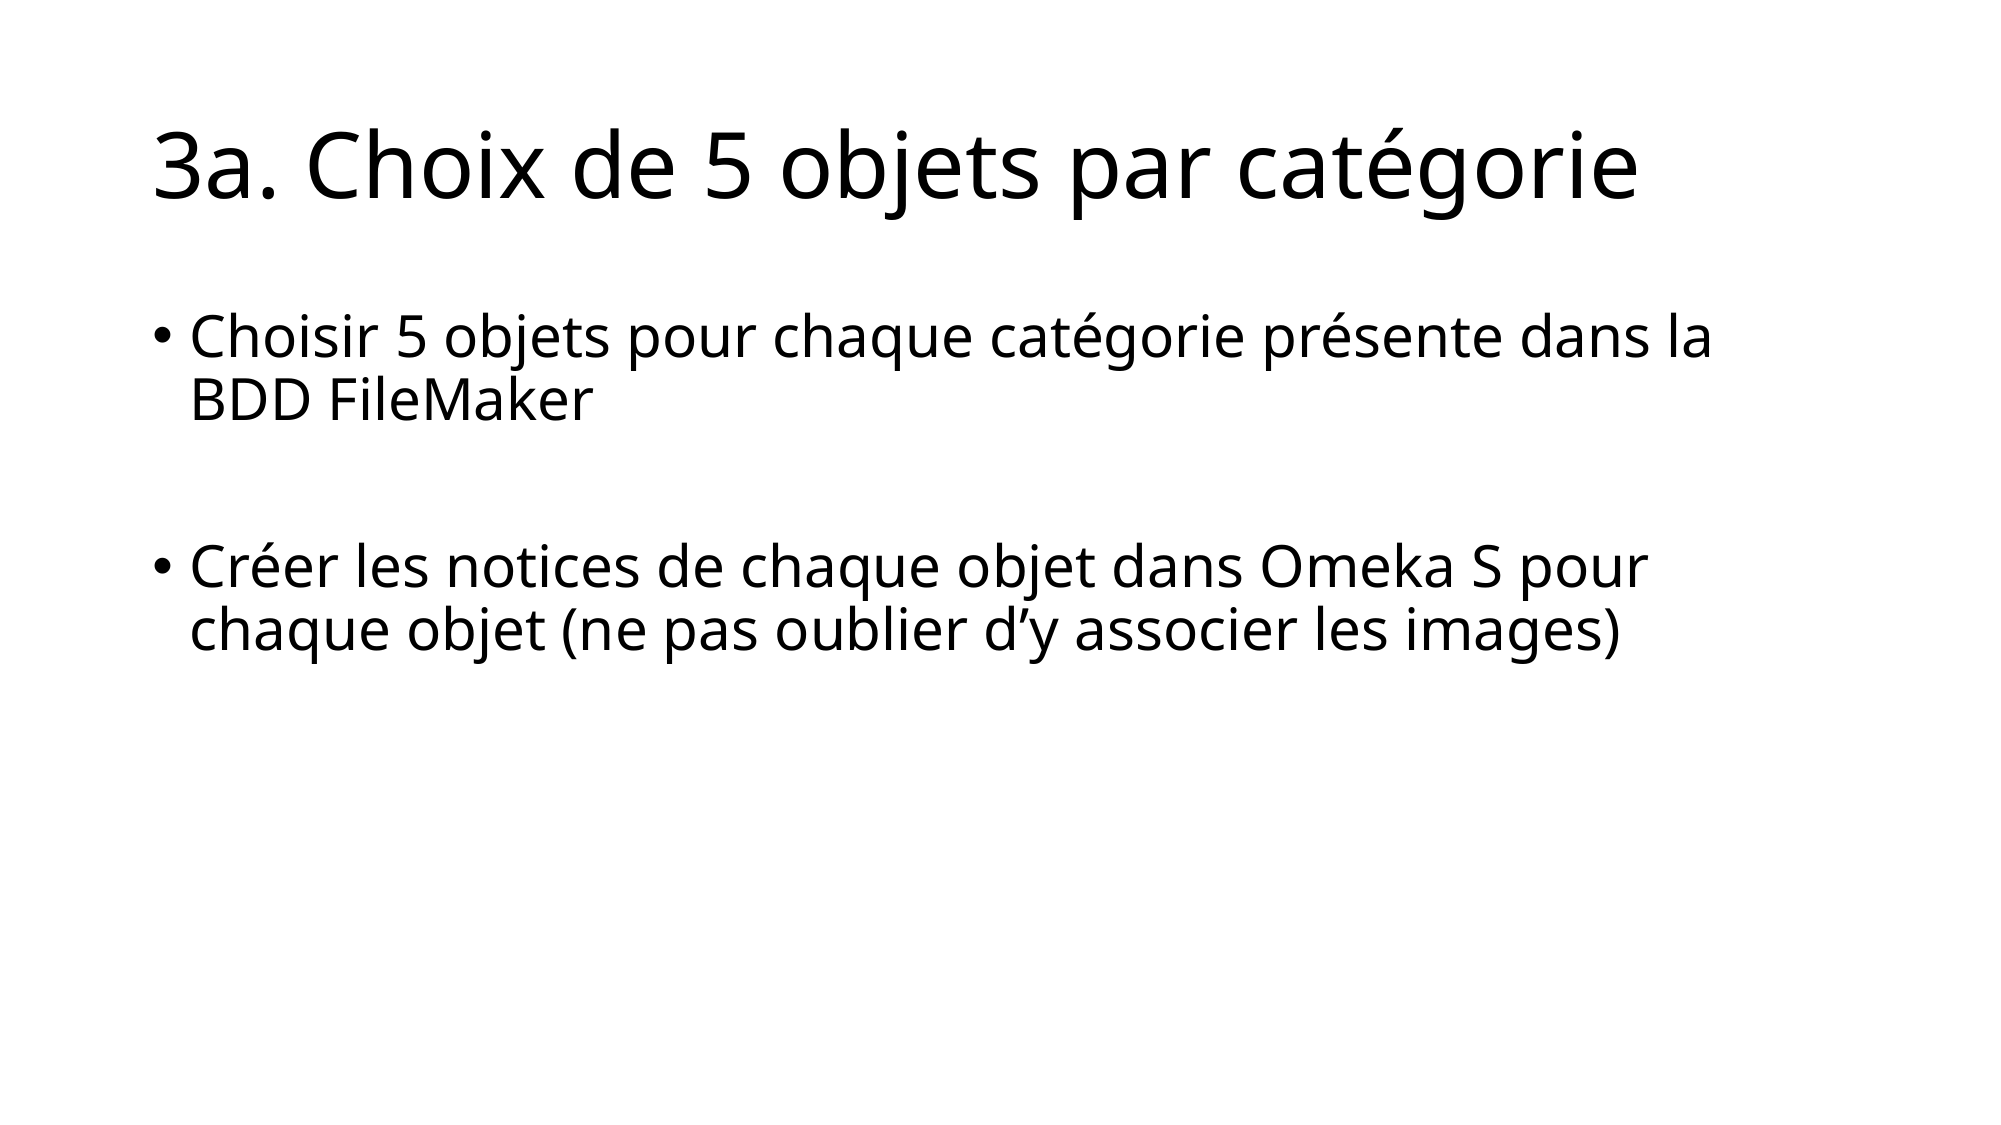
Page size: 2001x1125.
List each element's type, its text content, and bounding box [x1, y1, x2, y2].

list Choisir 5 objets pour chaque catégorie présente dans la BDD FileMaker Créer les notices de chaque objet dans Omeka S pour chaque objet (ne pas oublier d’y associer les images) [137, 299, 1863, 1014]
title 3a. Choix de 5 objets par catégorie [137, 59, 1863, 278]
